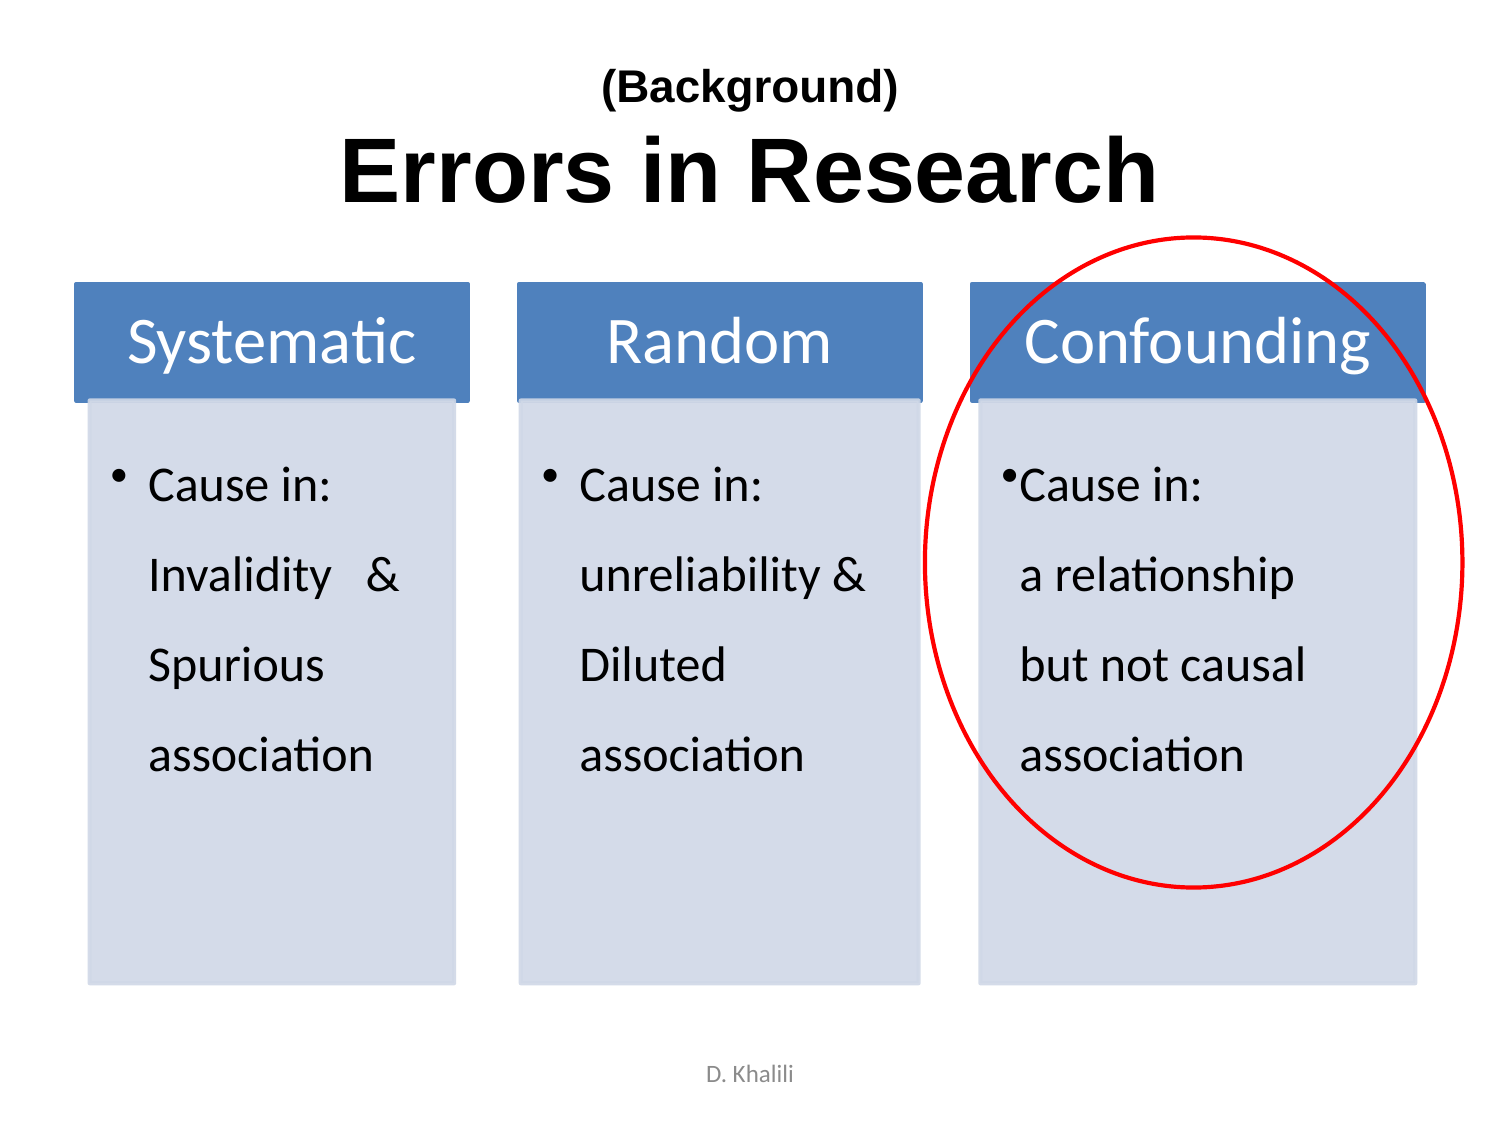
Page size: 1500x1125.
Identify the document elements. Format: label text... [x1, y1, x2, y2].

text_box [1429, 400, 1465, 725]
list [74, 262, 1426, 1006]
footer D. Khalili [512, 1042, 988, 1103]
title (Background) Errors in Research [75, 45, 1425, 233]
text_box [1090, 235, 1297, 260]
